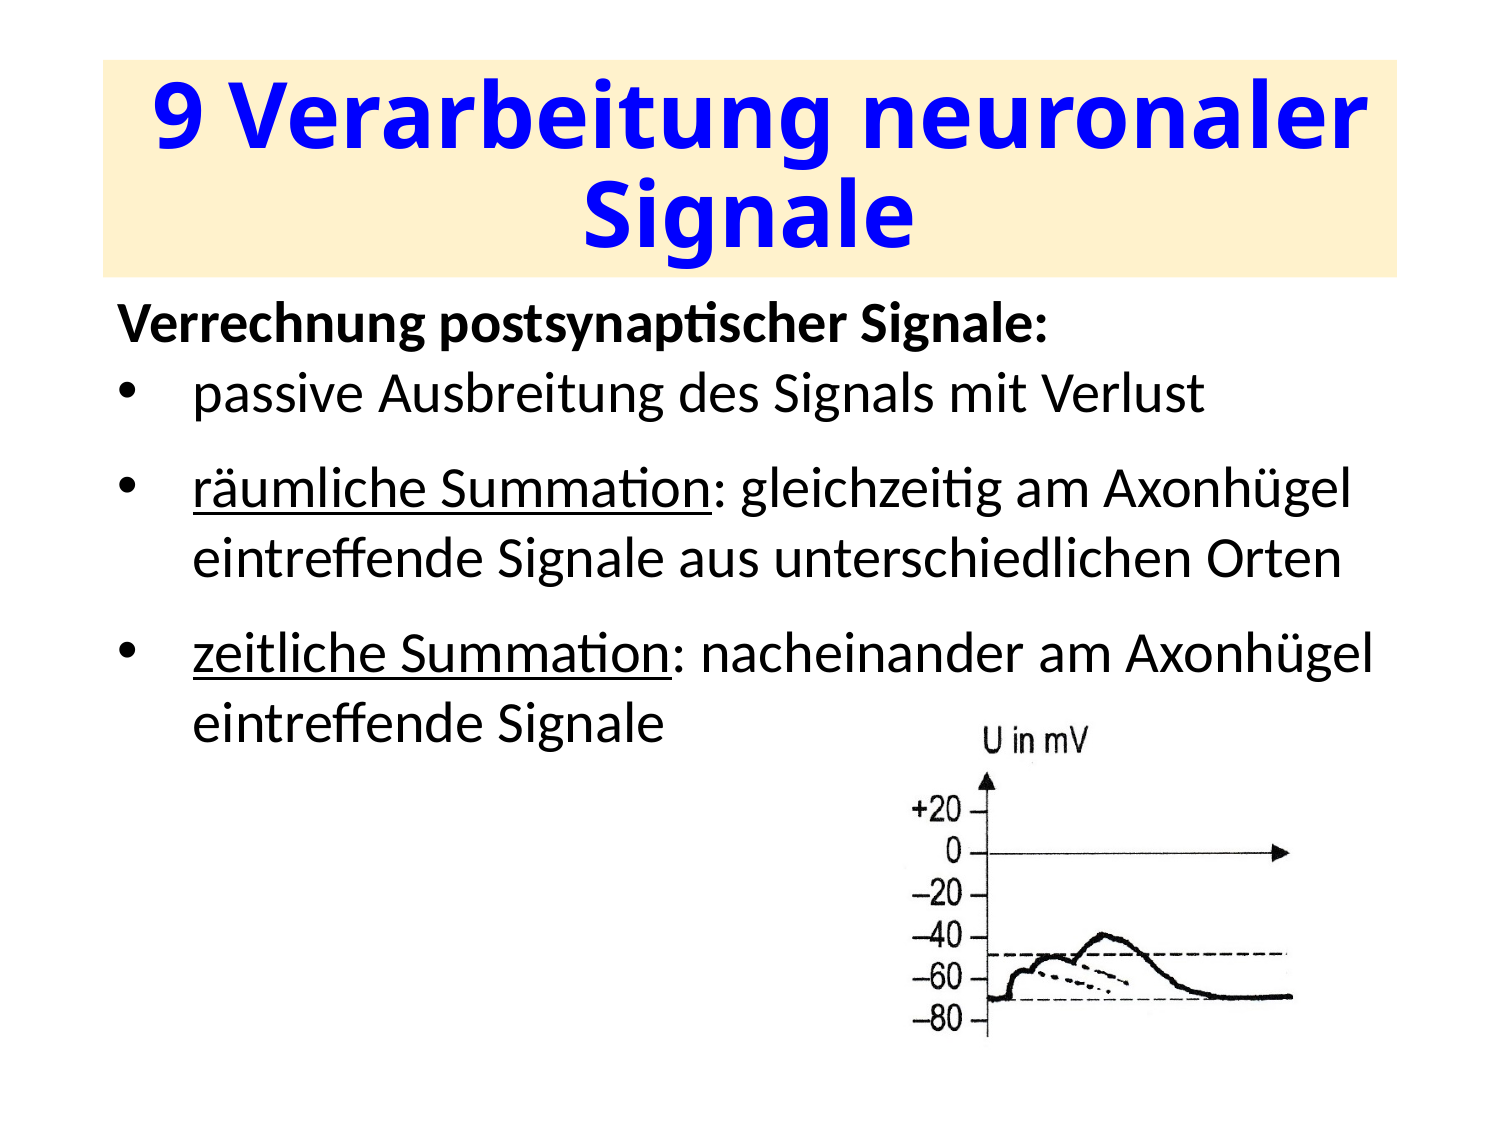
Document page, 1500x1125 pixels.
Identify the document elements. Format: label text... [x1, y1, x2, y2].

picture [885, 707, 1320, 1052]
title 9 Verarbeitung neuronaler Signale [103, 59, 1397, 277]
text_box Verrechnung postsynaptischer Signale: passive Ausbreitung des Signals mit Verlust räumliche Summation: gleichzeitig am Axonhügel eintreffende Signale aus unterschiedlichen Orten zeitliche Summation: nacheinander am Axonhügel eintreffende Signale [103, 277, 1397, 762]
